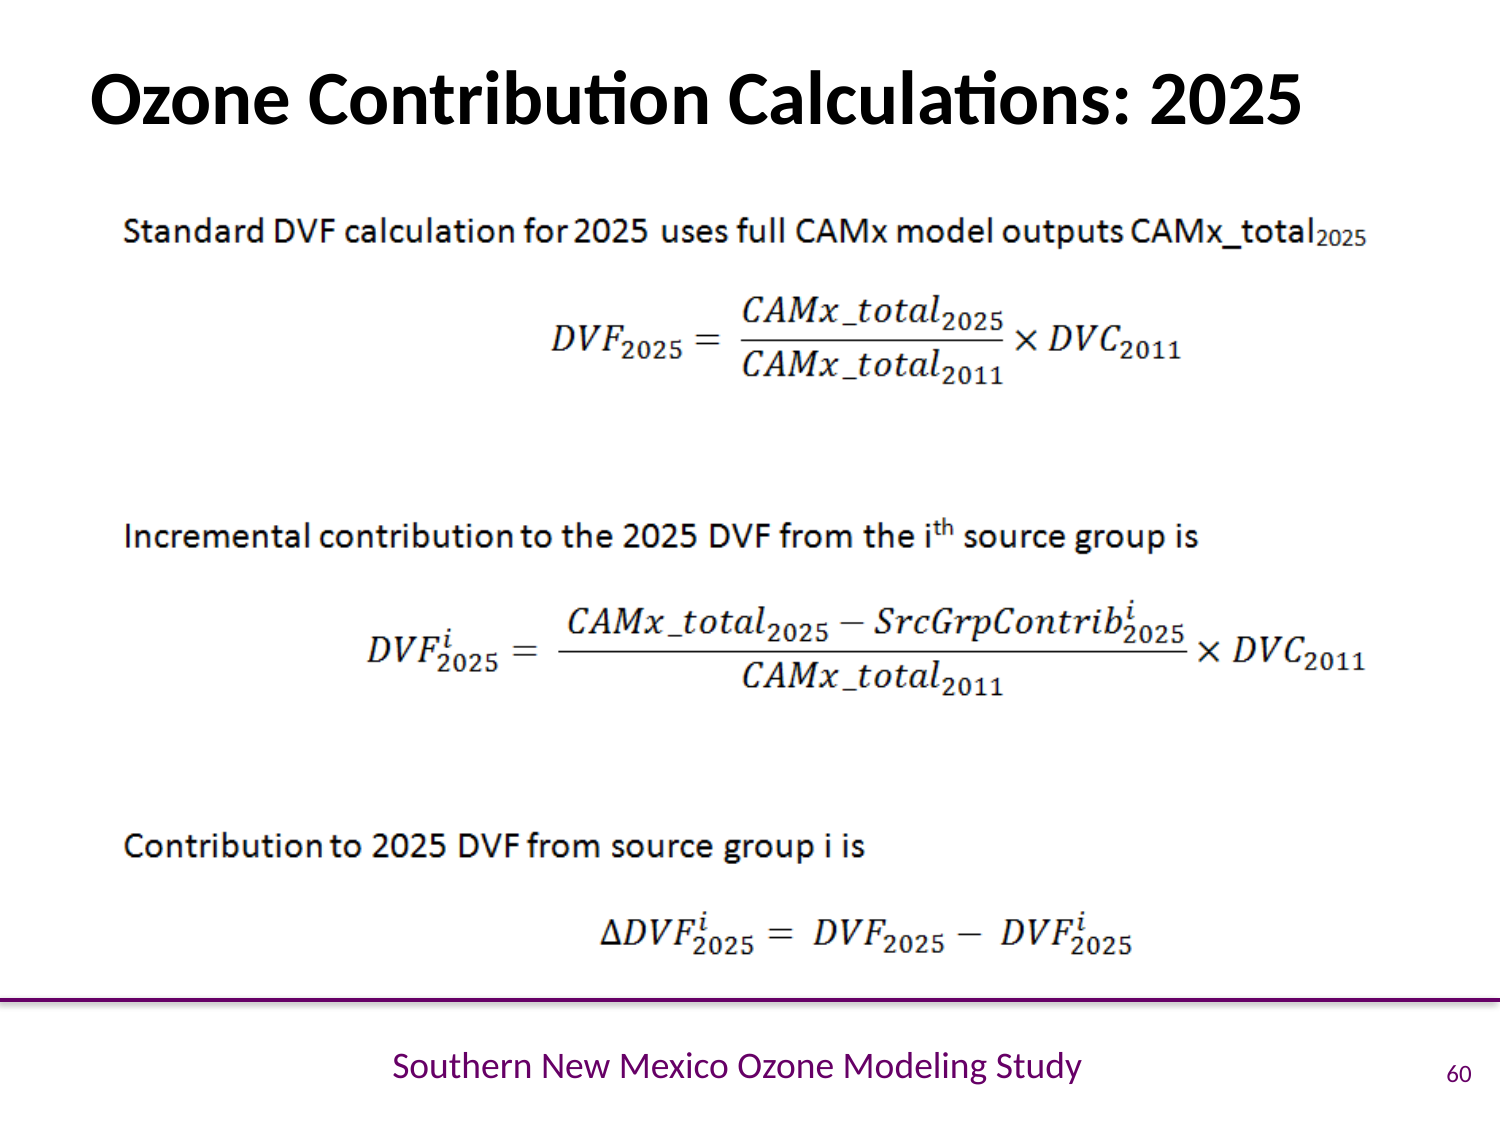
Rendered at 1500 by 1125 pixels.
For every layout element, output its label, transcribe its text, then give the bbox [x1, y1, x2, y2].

title Ozone Contribution Calculations: 2025 [75, 0, 1425, 188]
picture [106, 200, 1387, 973]
